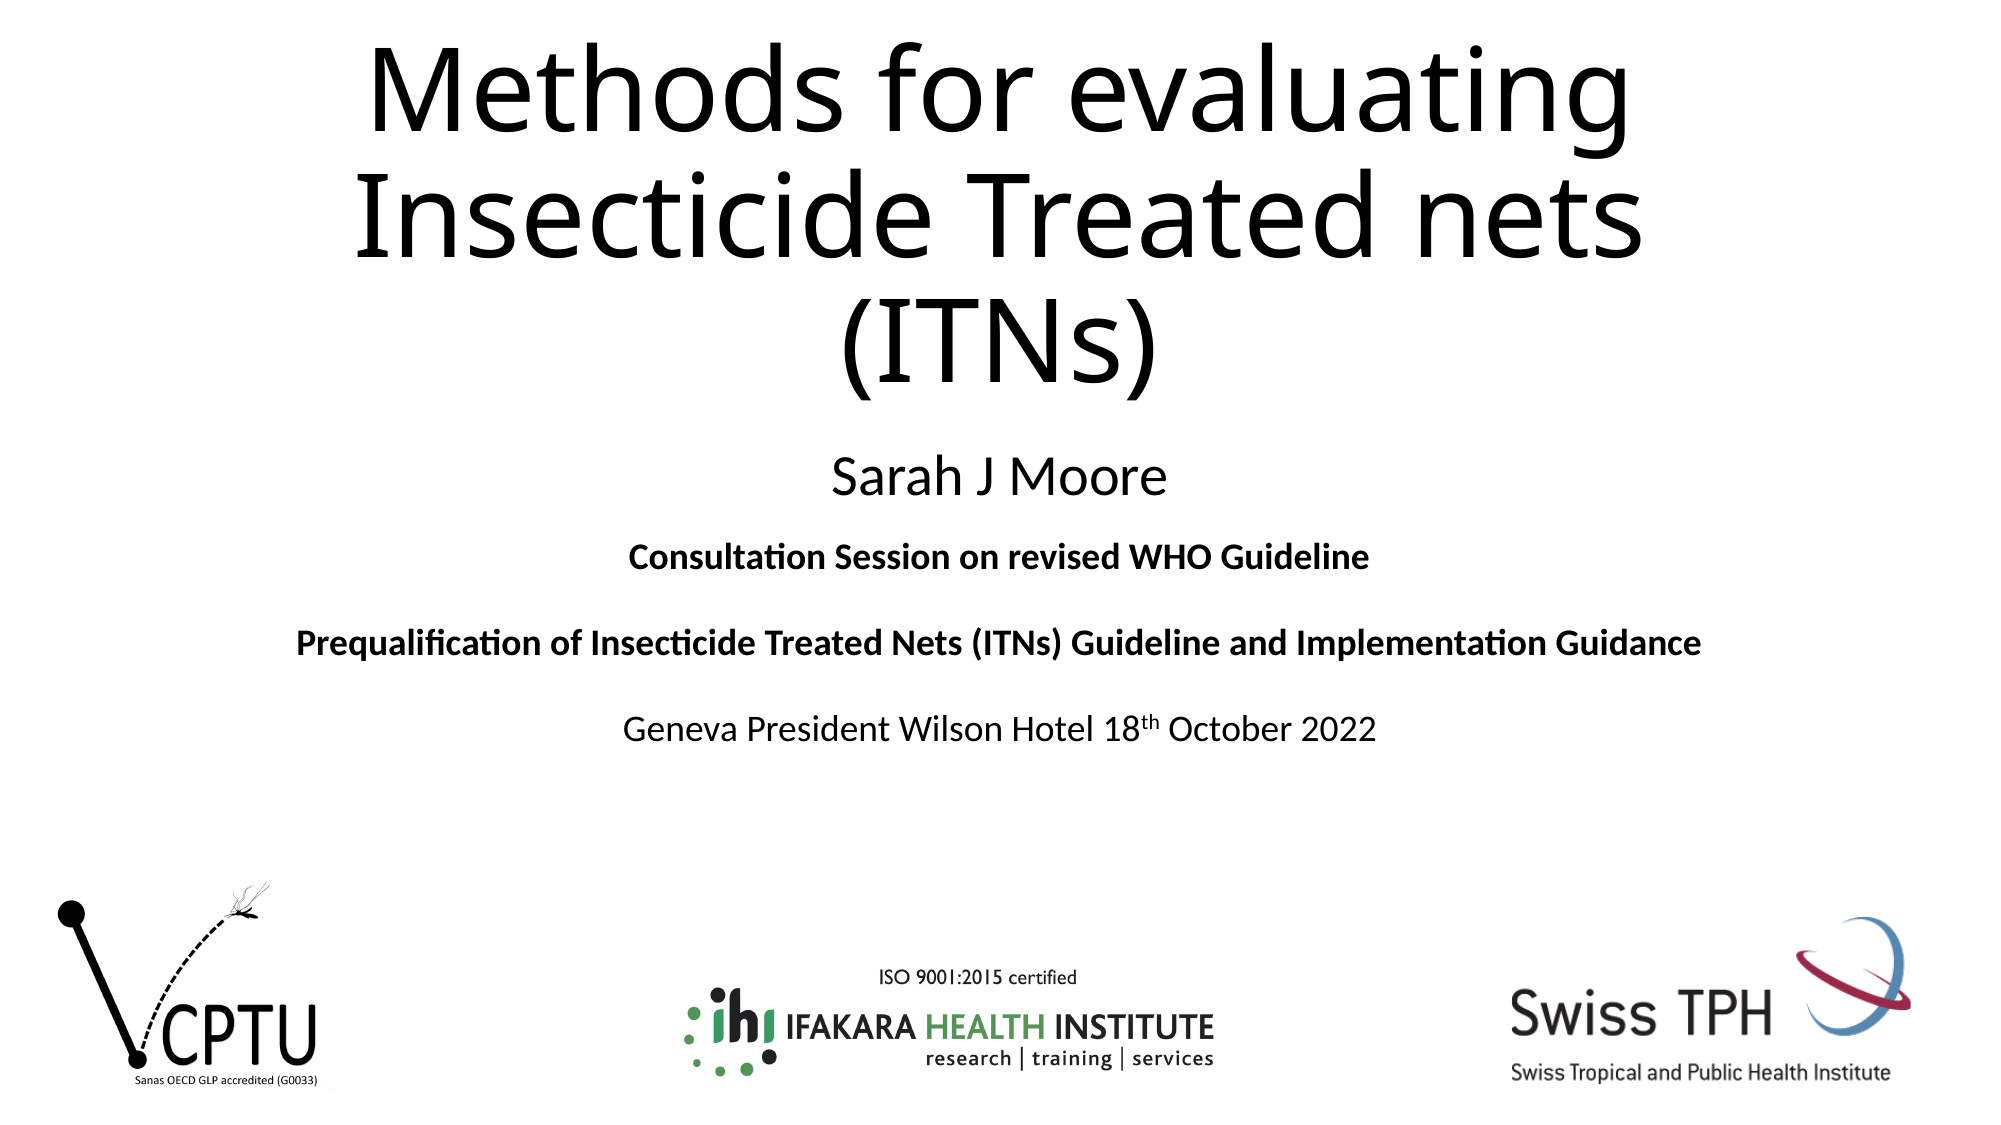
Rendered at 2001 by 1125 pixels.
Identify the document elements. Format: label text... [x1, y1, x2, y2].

subtitle Sarah J Moore Consultation Session on revised WHO Guideline Prequalification of Insecticide Treated Nets (ITNs) Guideline and Implementation Guidance Geneva President Wilson Hotel 18th October 2022 [249, 437, 1750, 830]
title Methods for evaluating Insecticide Treated nets (ITNs) [249, 23, 1750, 416]
picture [1511, 916, 1911, 1084]
picture [20, 881, 343, 1091]
picture [676, 955, 1222, 1091]
